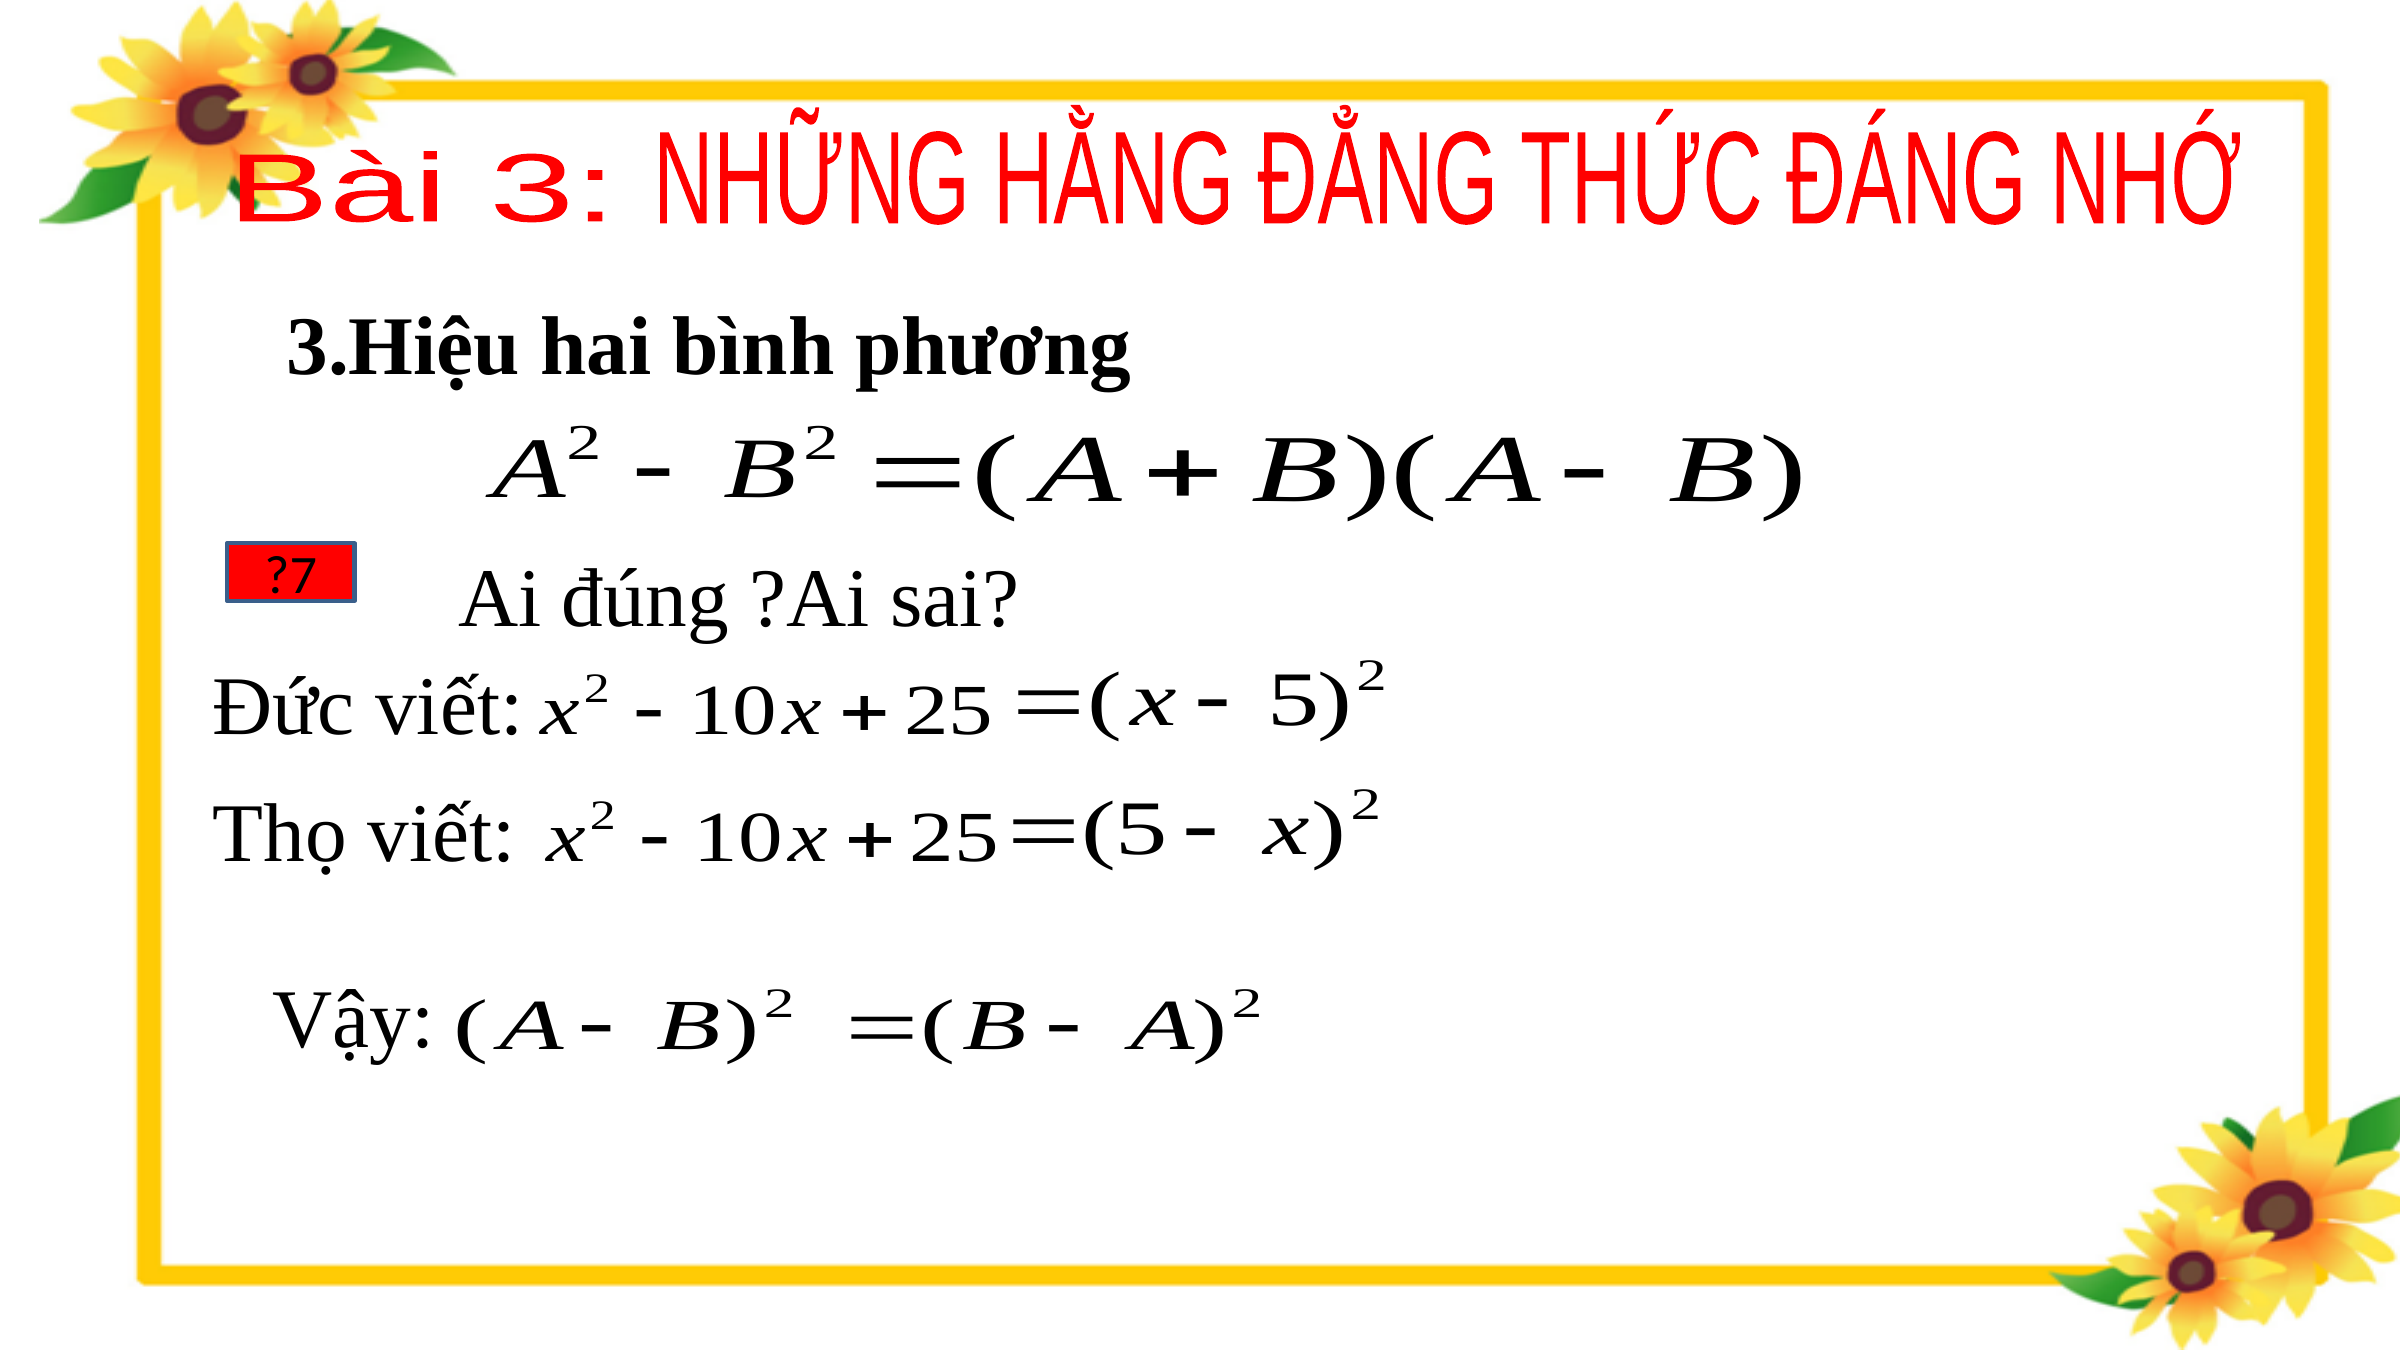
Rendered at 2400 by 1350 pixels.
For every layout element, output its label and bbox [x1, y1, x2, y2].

text_box [839, 413, 1833, 542]
text_box [527, 783, 980, 880]
text_box [522, 656, 986, 753]
text_box [438, 971, 817, 1080]
text_box [991, 641, 1402, 758]
text_box [464, 404, 856, 513]
text_box [985, 770, 1396, 887]
text_box [823, 971, 1282, 1080]
picture [39, 0, 2400, 1350]
